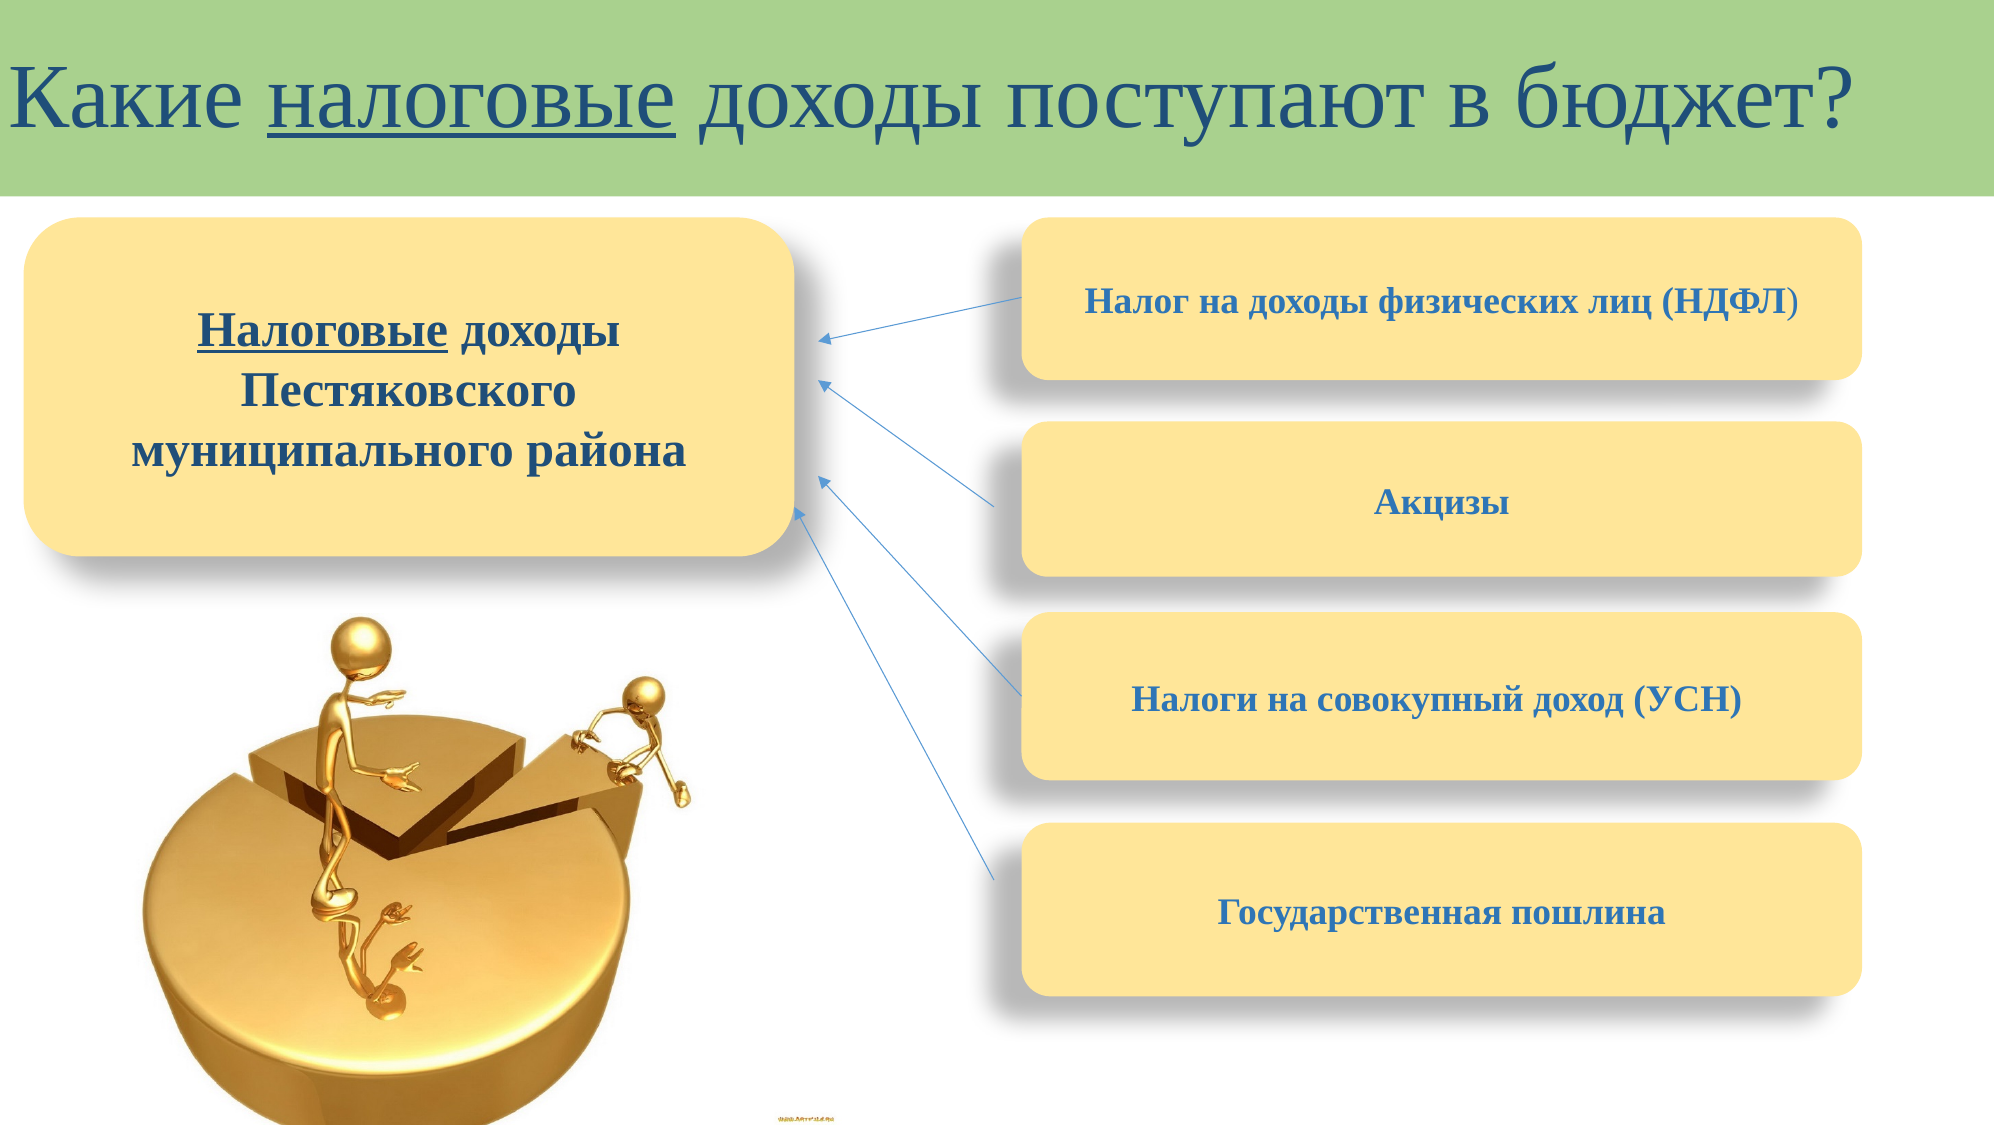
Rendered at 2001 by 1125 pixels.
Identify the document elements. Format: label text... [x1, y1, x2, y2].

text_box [817, 475, 1022, 697]
text_box Государственная пошлина [1020, 821, 1864, 998]
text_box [817, 380, 994, 475]
text_box Налоговые доходы Пестяковского муниципального района [22, 216, 796, 558]
text_box Налоги на совокупный доход (УСН) [1020, 611, 1864, 782]
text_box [817, 297, 1022, 342]
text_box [794, 506, 994, 881]
picture [23, 613, 842, 1125]
text_box Налог на доходы физических лиц (НДФЛ) [1020, 216, 1864, 382]
text_box Акцизы [1020, 420, 1864, 578]
title Какие налоговые доходы поступают в бюджет? [0, 0, 1994, 197]
